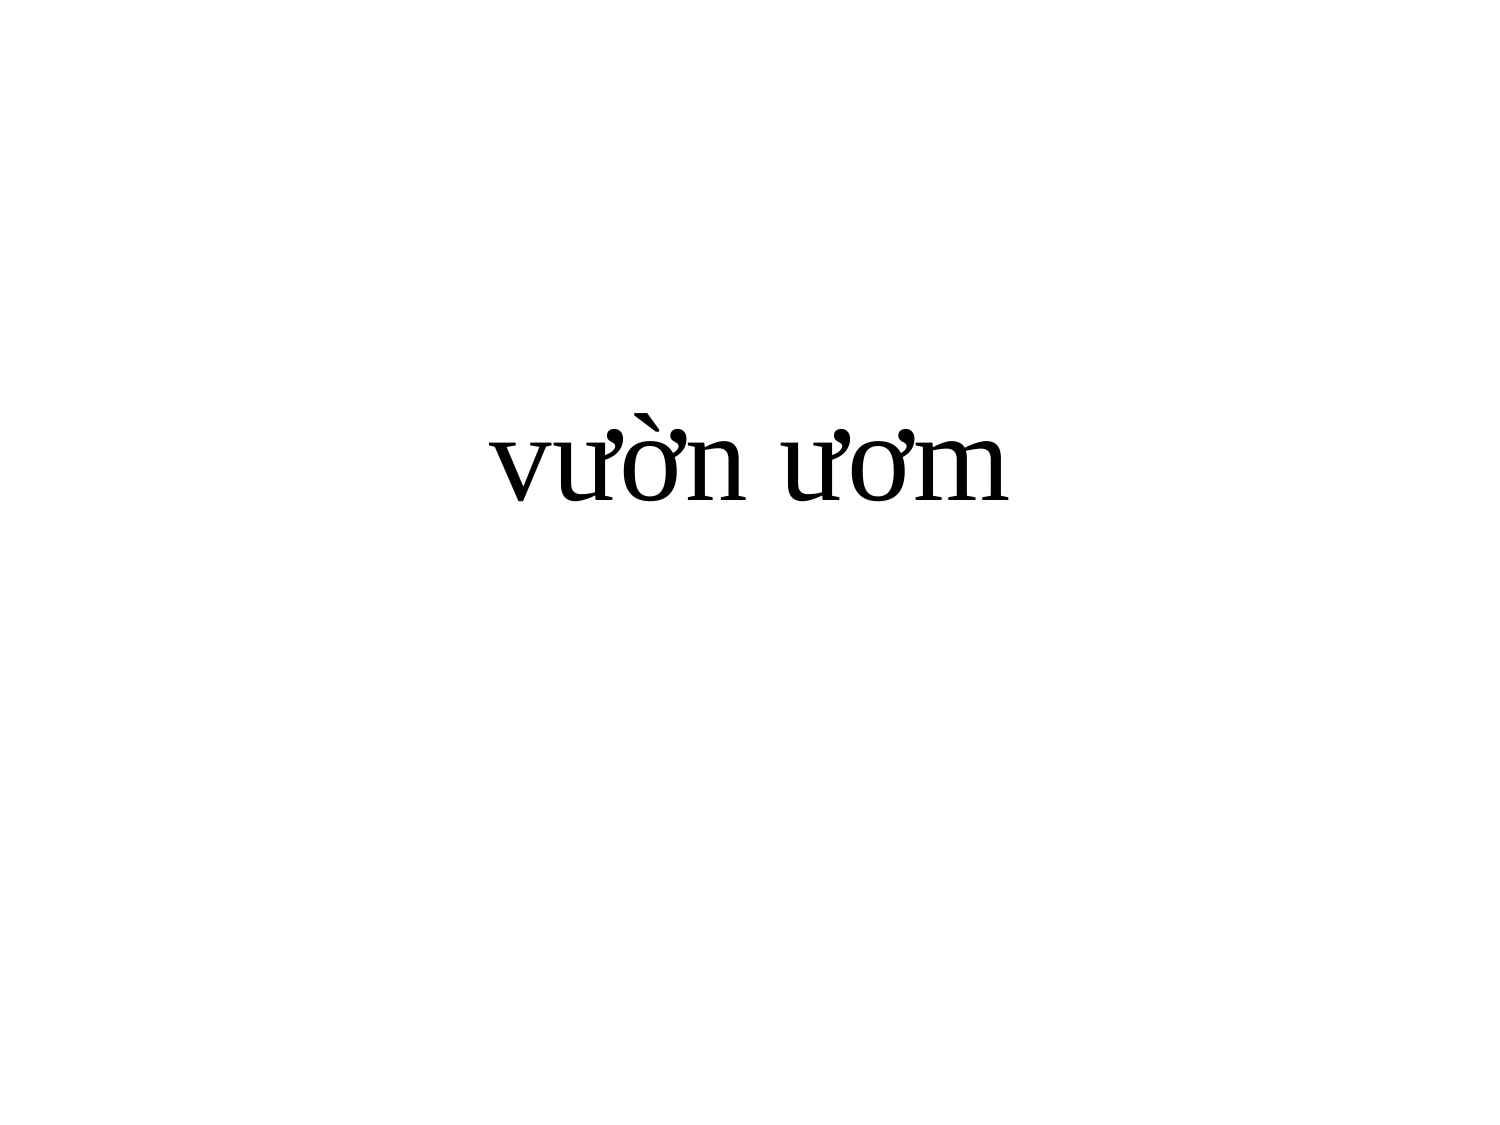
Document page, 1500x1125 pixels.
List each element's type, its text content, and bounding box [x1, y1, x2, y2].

list vườn ươm [75, 262, 1425, 1005]
